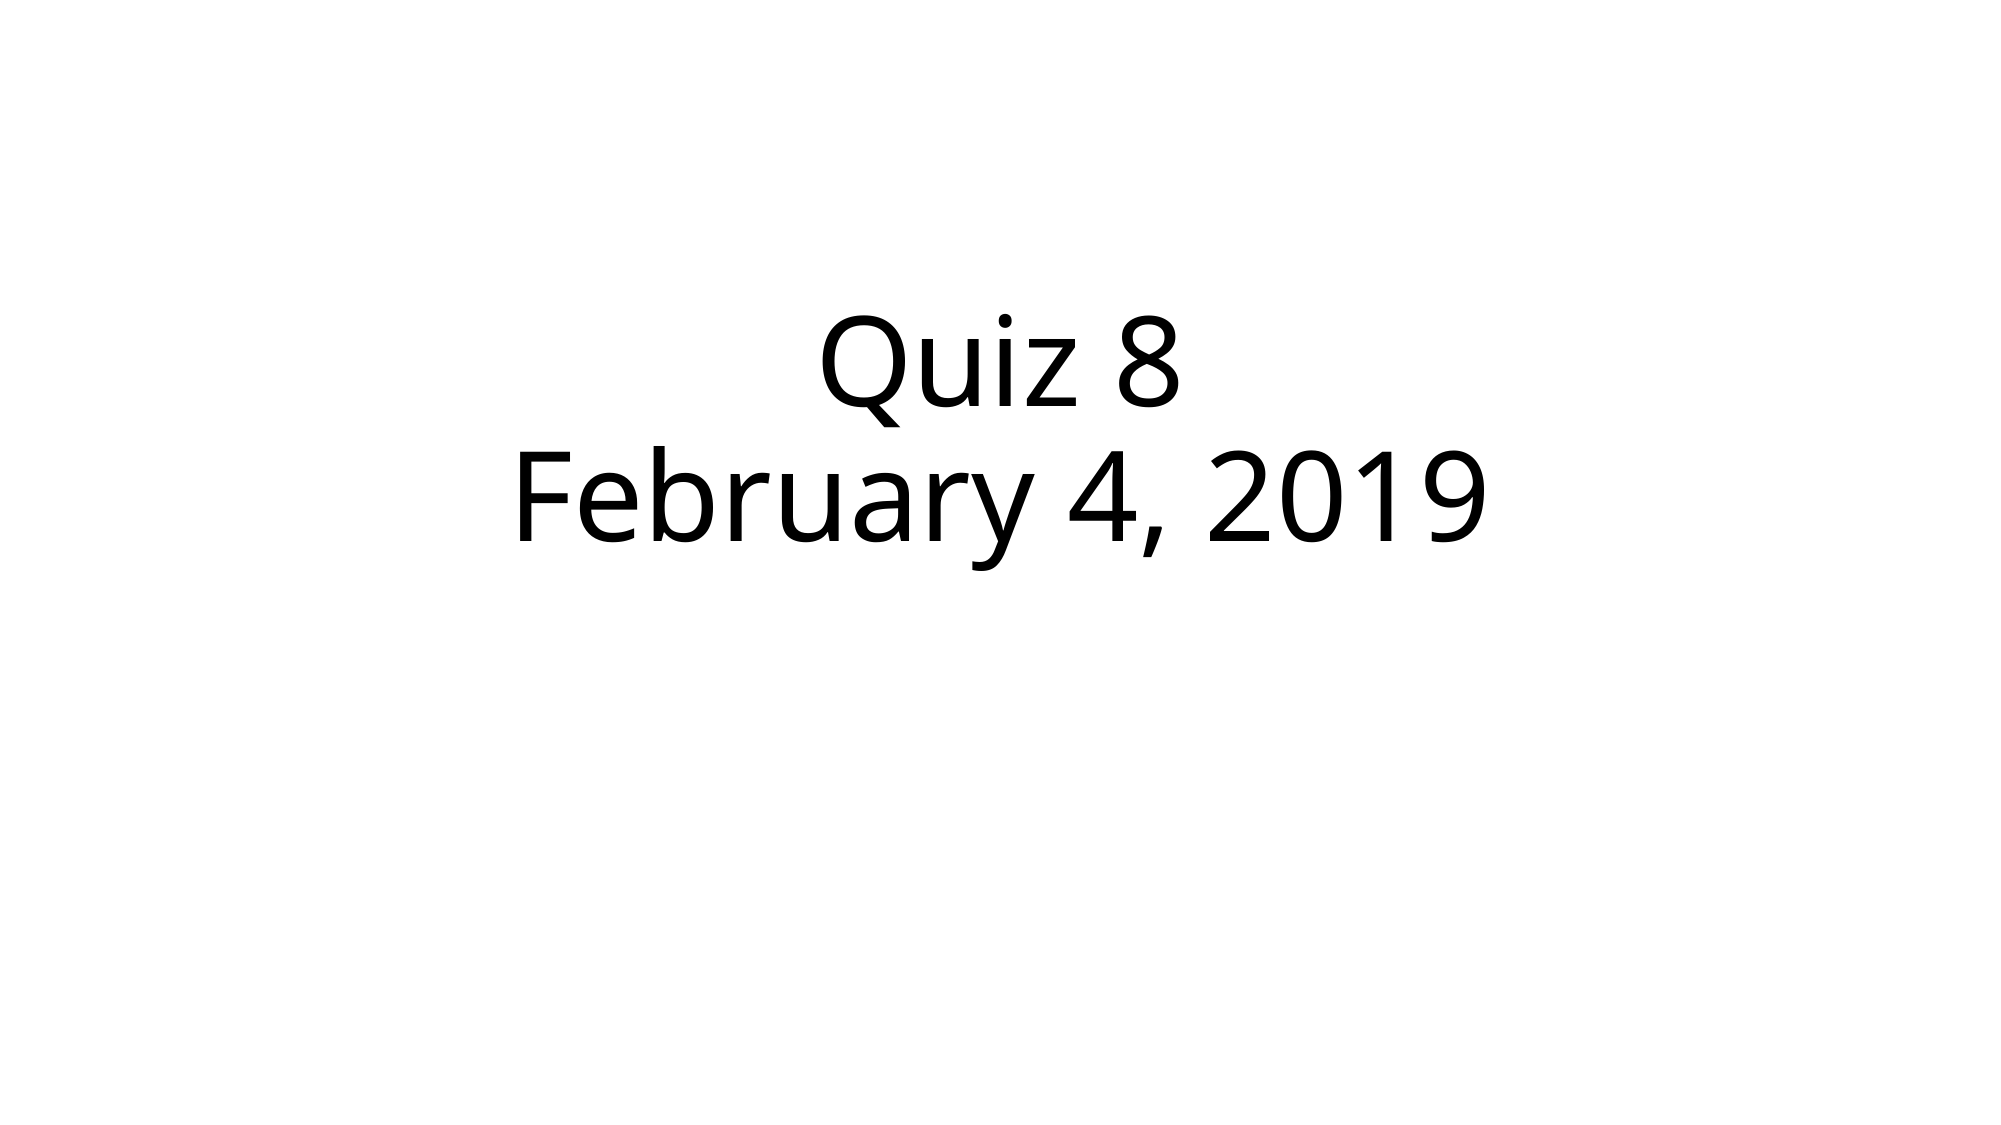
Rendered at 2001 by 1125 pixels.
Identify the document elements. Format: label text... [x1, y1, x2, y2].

title Quiz 8 February 4, 2019 [249, 184, 1750, 576]
